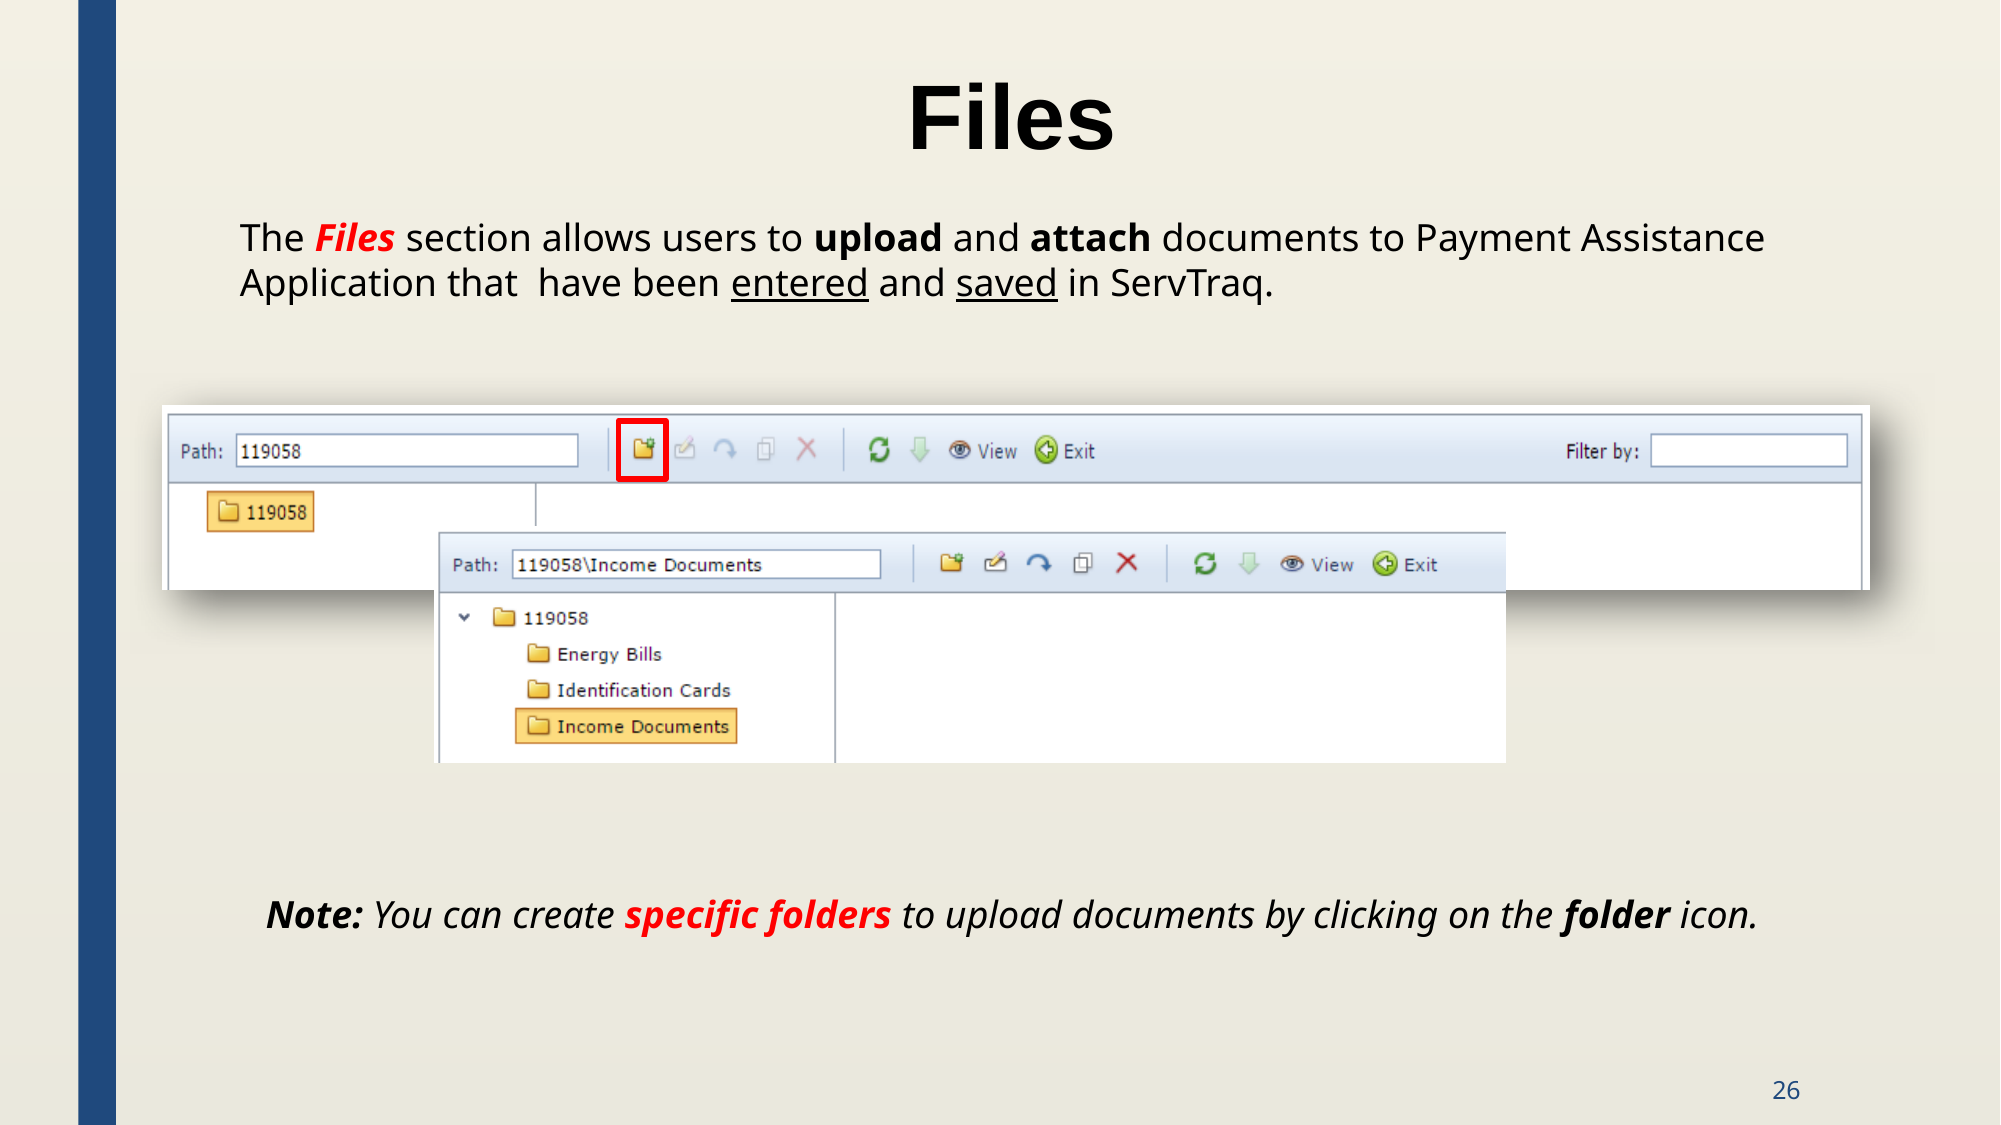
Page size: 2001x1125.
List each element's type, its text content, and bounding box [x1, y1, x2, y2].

picture [162, 405, 1870, 763]
text_box Note: You can create specific folders to upload documents by clicking on the folder icon. [251, 883, 1774, 944]
text_box The Files section allows users to upload and attach documents to Payment Assistance Application that have been entered and saved in ServTraq. [225, 206, 1870, 311]
title Files [225, 63, 1800, 206]
slide_number 26 [1553, 1058, 1816, 1125]
